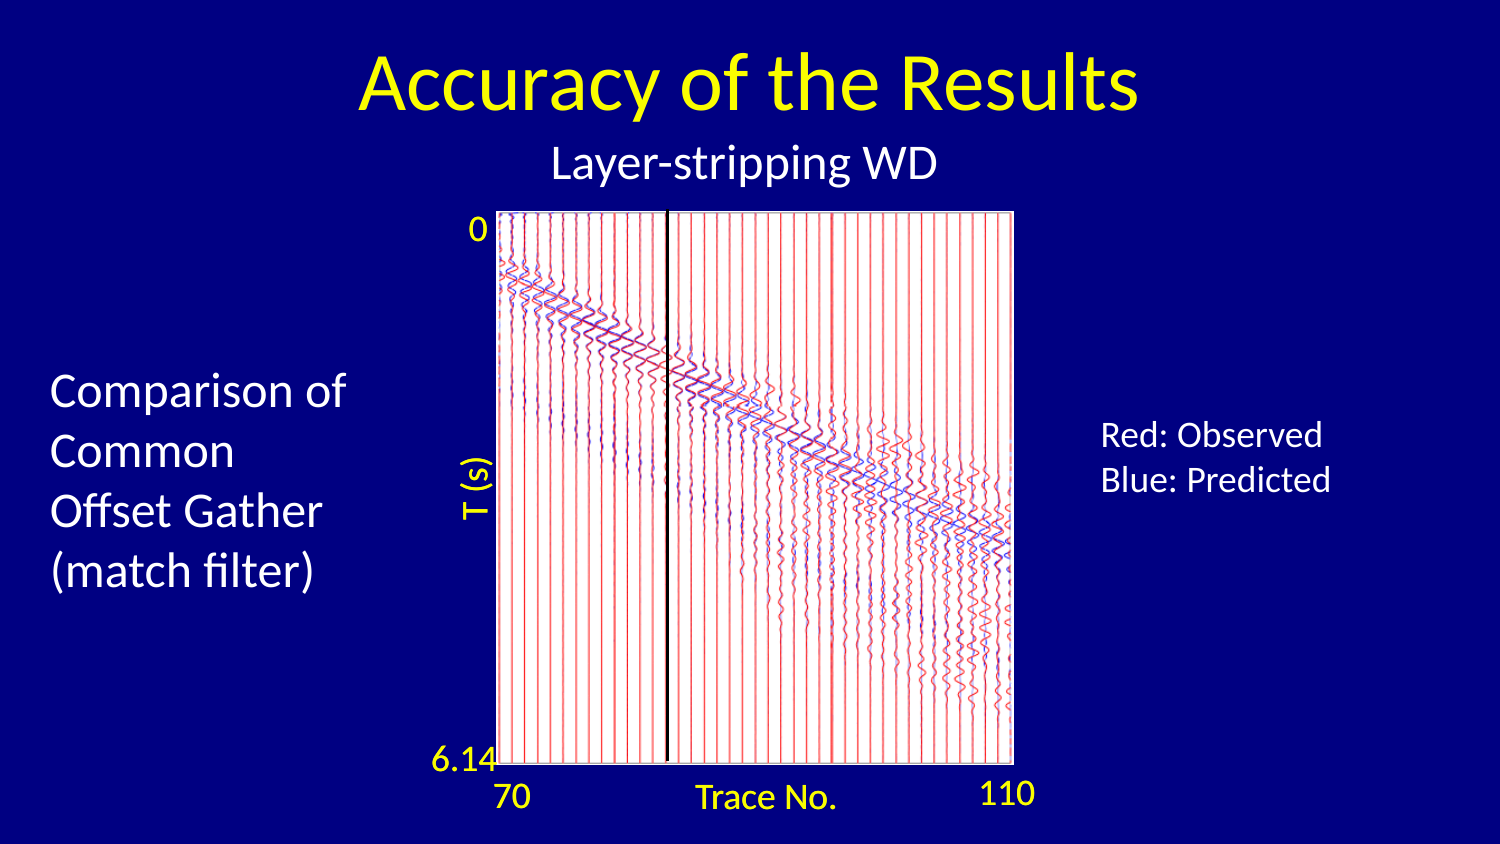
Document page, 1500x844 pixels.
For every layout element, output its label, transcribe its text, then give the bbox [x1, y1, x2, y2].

text_box Comparison of Common Offset Gather (match filter) [35, 349, 384, 605]
text_box Red: Observed Blue: Predicted [1085, 402, 1347, 508]
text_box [425, 196, 1057, 814]
text_box Layer-stripping WD [535, 121, 953, 194]
title Accuracy of the Results [112, 6, 1388, 147]
